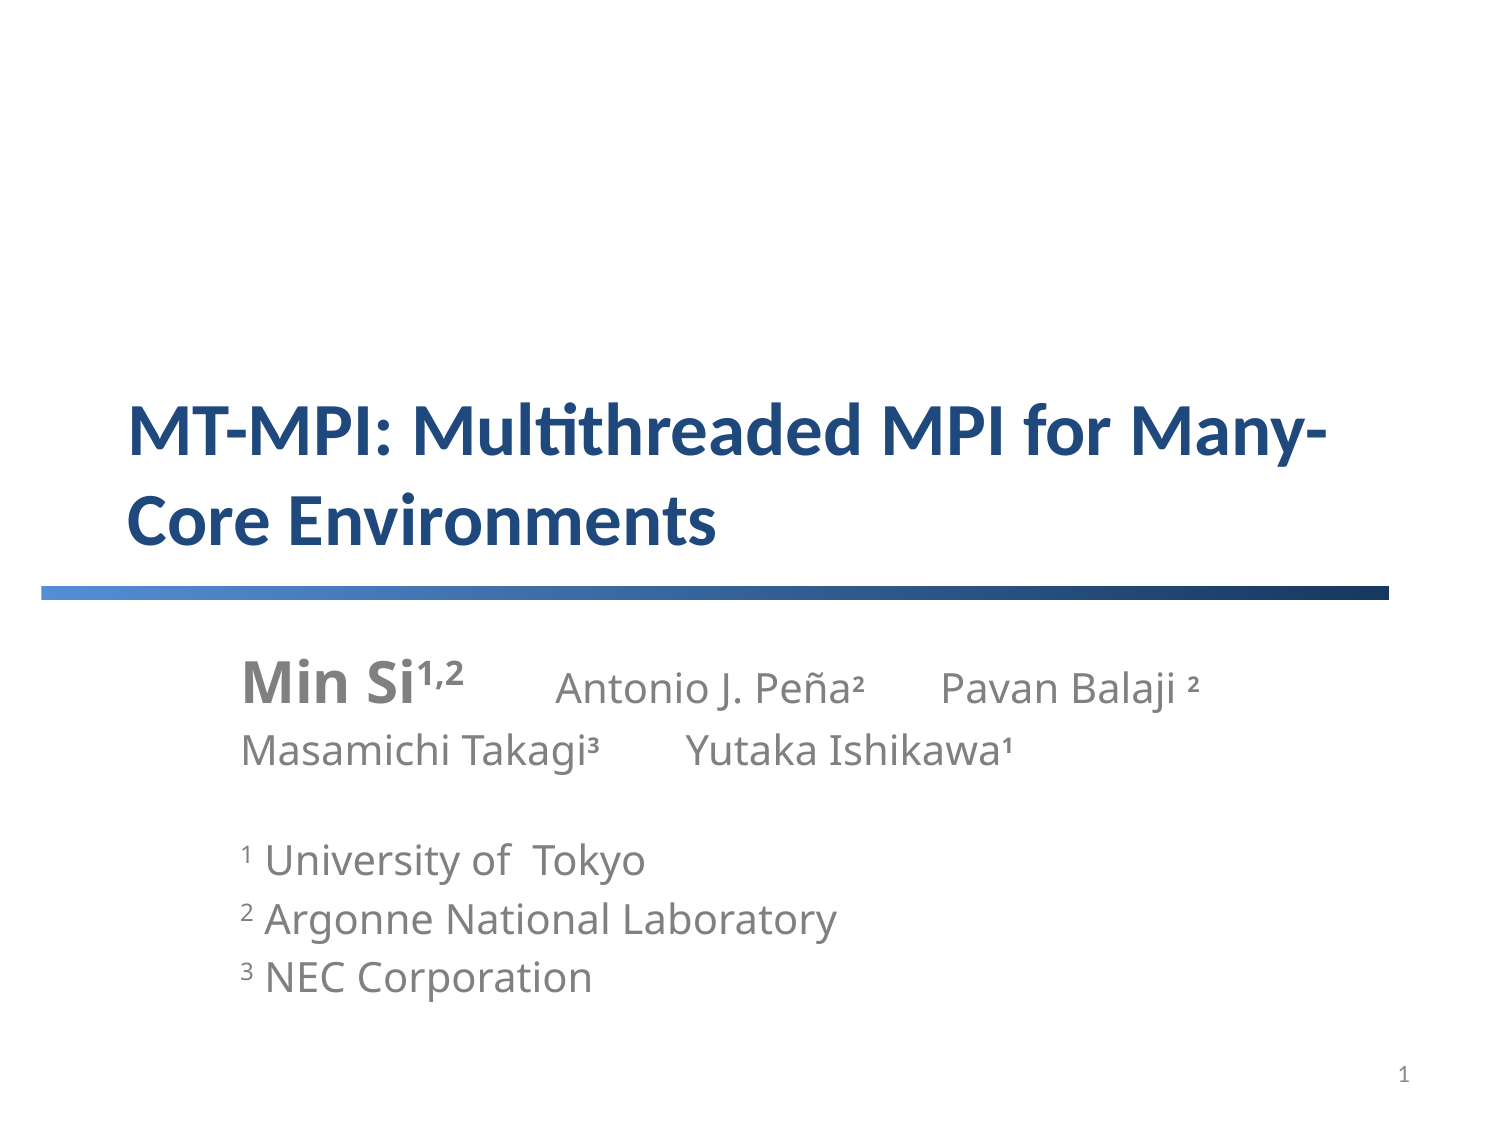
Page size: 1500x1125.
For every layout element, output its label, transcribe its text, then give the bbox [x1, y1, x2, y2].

title MT-MPI: Multithreaded MPI for Many-Core Environments [112, 349, 1388, 591]
slide_number 1 [1074, 1042, 1425, 1103]
subtitle Min Si1,2 Antonio J. Peña2 Pavan Balaji 2 Masamichi Takagi3 Yutaka Ishikawa1 1 University of Tokyo 2 Argonne National Laboratory 3 NEC Corporation [225, 637, 1275, 925]
